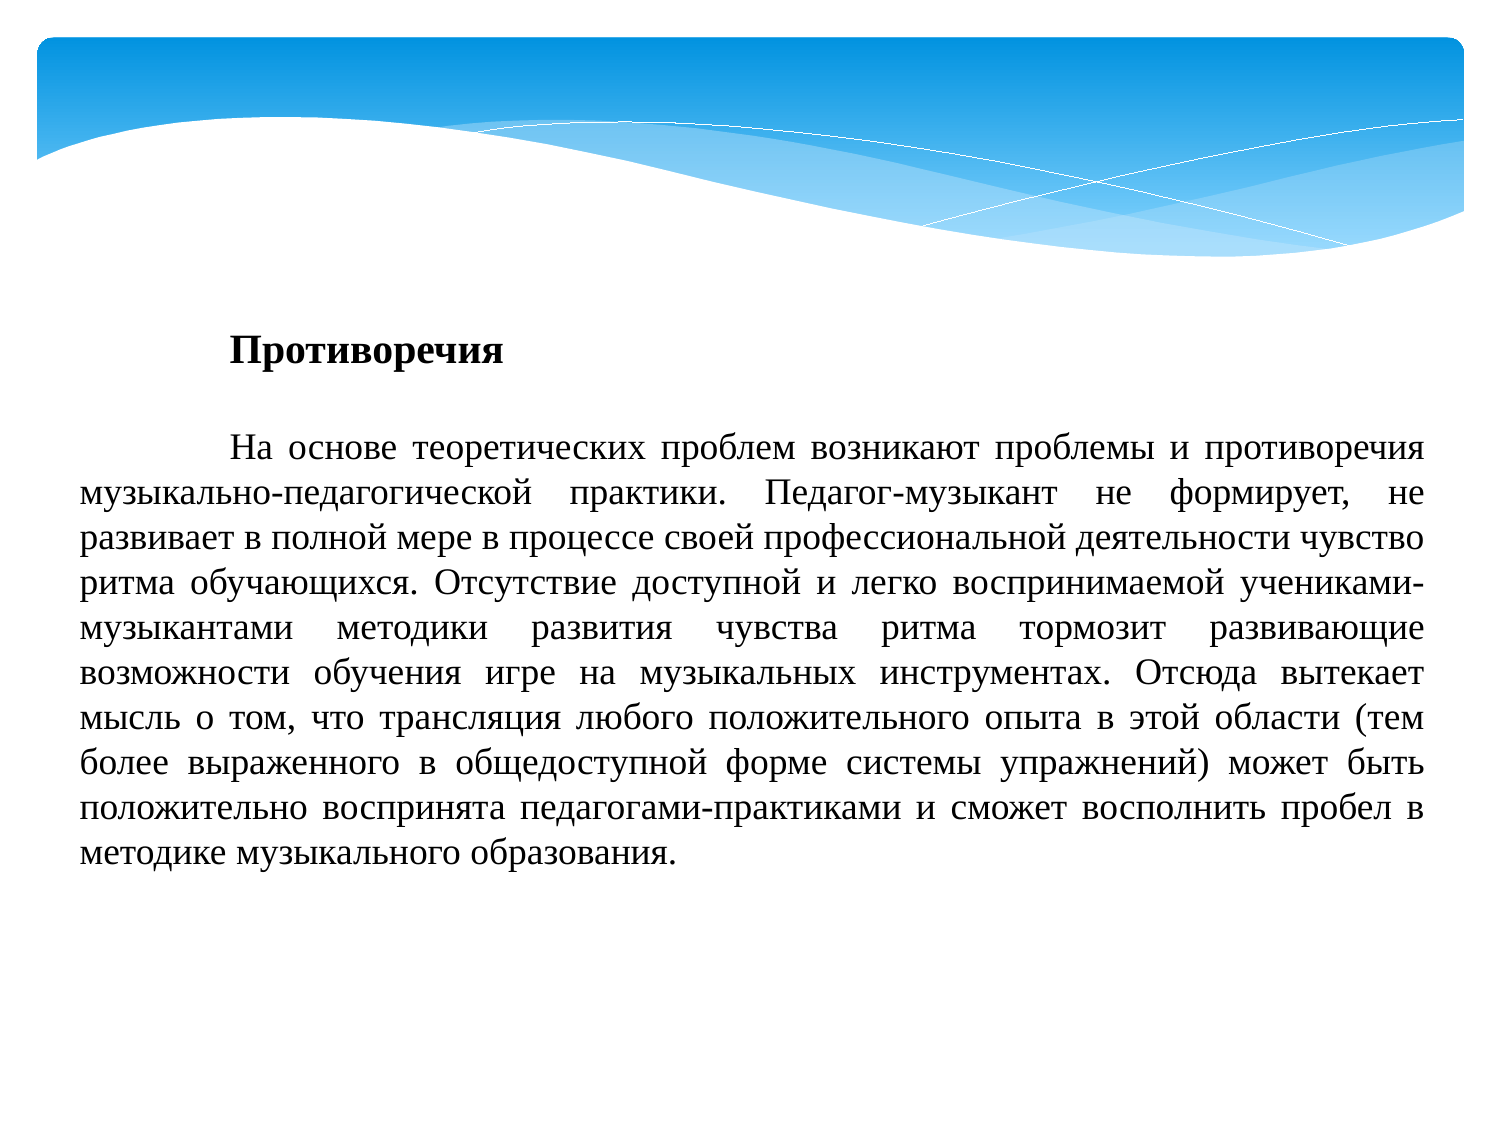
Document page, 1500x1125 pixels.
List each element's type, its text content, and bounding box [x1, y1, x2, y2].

text_box Противоречия На основе теоретических проблем возникают проблемы и противоречия музыкально-педагогической практики. Педагог-музыкант не формирует, не развивает в полной мере в процессе своей профессиональной деятельности чувство ритма обучающихся. Отсутствие доступной и легко воспринимаемой учениками-музыкантами методики развития чувства ритма тормозит развивающие возможности обучения игре на музыкальных инструментах. Отсюда вытекает мысль о том, что трансляция любого положительного опыта в этой области (тем более выраженного в общедоступной форме системы упражнений) может быть положительно воспринята педагогами-практиками и сможет восполнить пробел в методике музыкального образования. [64, 314, 1441, 880]
